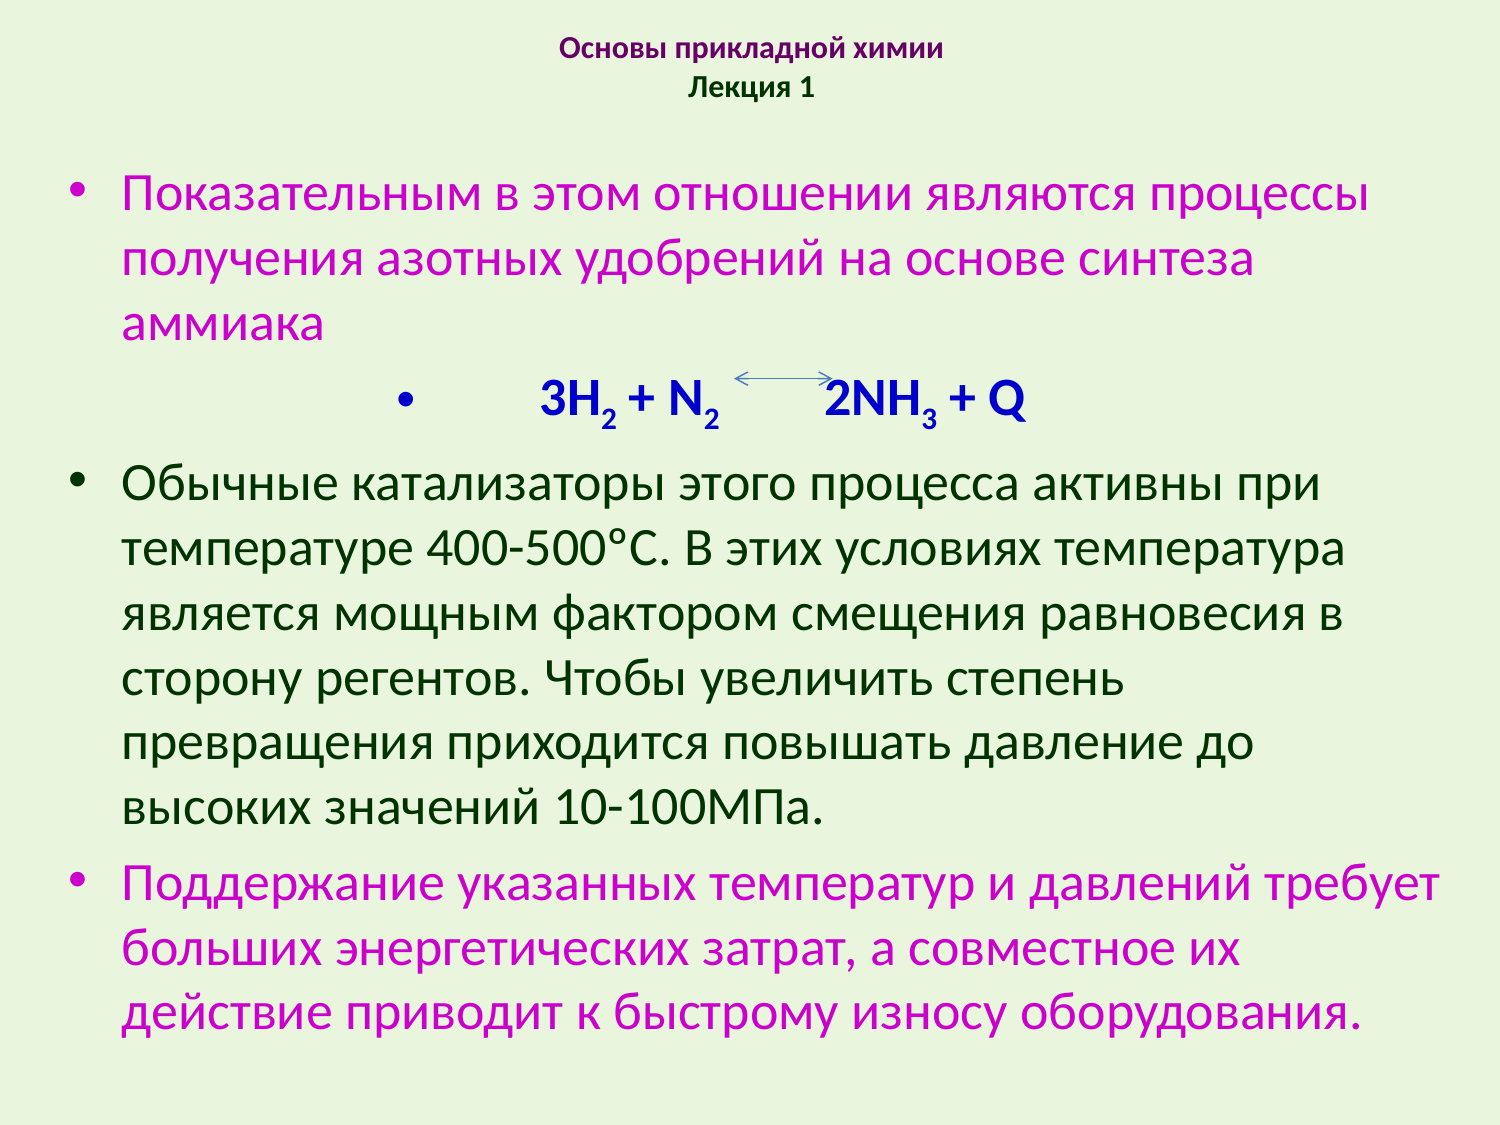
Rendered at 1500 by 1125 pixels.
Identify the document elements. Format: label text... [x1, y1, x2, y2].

title Основы прикладной химии Лекция 1 [76, 19, 1427, 112]
list Показательным в этом отношении являются процессы получения азотных удобрений на основе синтеза аммиака 3H2 + N2 2NH3 + Q Обычные катализаторы этого процесса активны при температуре 400-500ºС. В этих условиях температура является мощным фактором смещения равновесия в сторону регентов. Чтобы увеличить степень превращения приходится повышать давление до высоких значений 10-100МПа. Поддержание указанных температур и давлений требует больших энергетических затрат, а совместное их действие приводит к быстрому износу оборудования. [53, 149, 1459, 1083]
